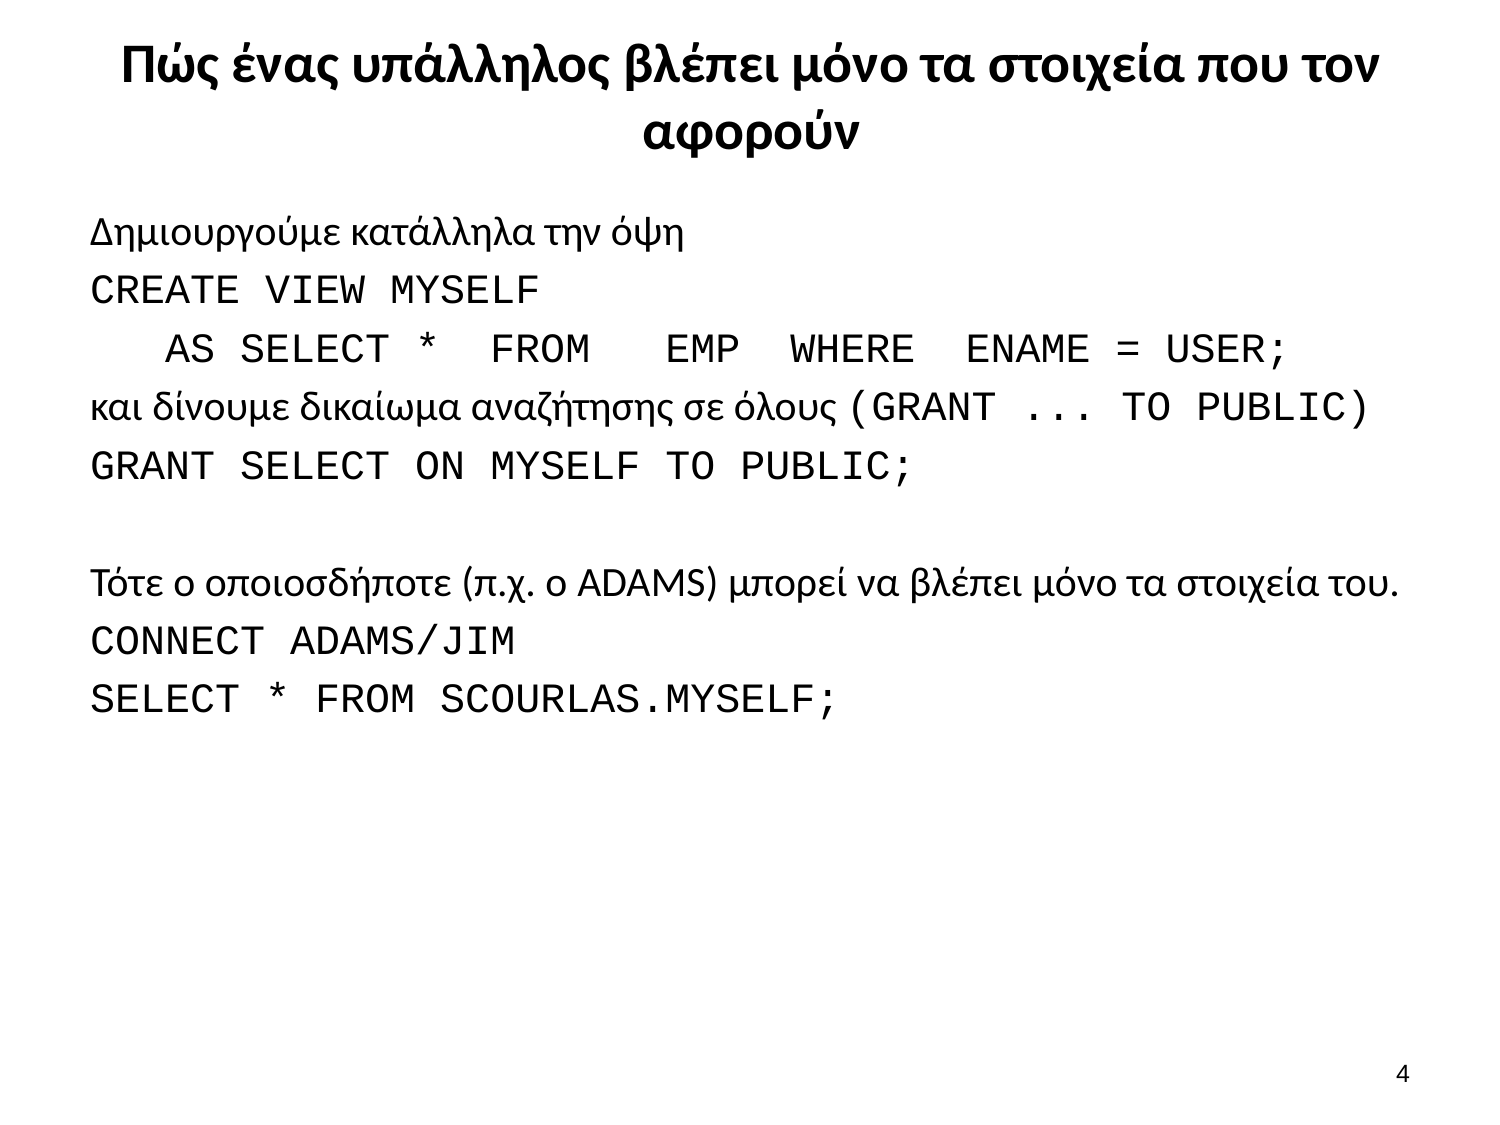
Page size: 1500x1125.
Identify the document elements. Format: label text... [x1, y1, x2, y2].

slide_number 3 [1074, 1042, 1425, 1103]
title Πώς ένας υπάλληλος βλέπει μόνο τα στοιχεία που τον αφορούν [76, 19, 1427, 169]
list Δημιουργούμε κατάλληλα την όψη CREATE VIEW MYSELF AS SELECT * FROM EMP WHERE ENAME = USER; και δίνουμε δικαίωμα αναζήτησης σε όλους (GRANT ... TO PUBLIC) GRANT SELECT ON MYSELF TO PUBLIC; Τότε ο οποιοσδήποτε (π.χ. ο ADAMS) μπορεί να βλέπει μόνο τα στοιχεία του. CONNECT ADAMS/JIM SELECT * FROM SCOURLAS.MYSELF; [75, 196, 1425, 1024]
